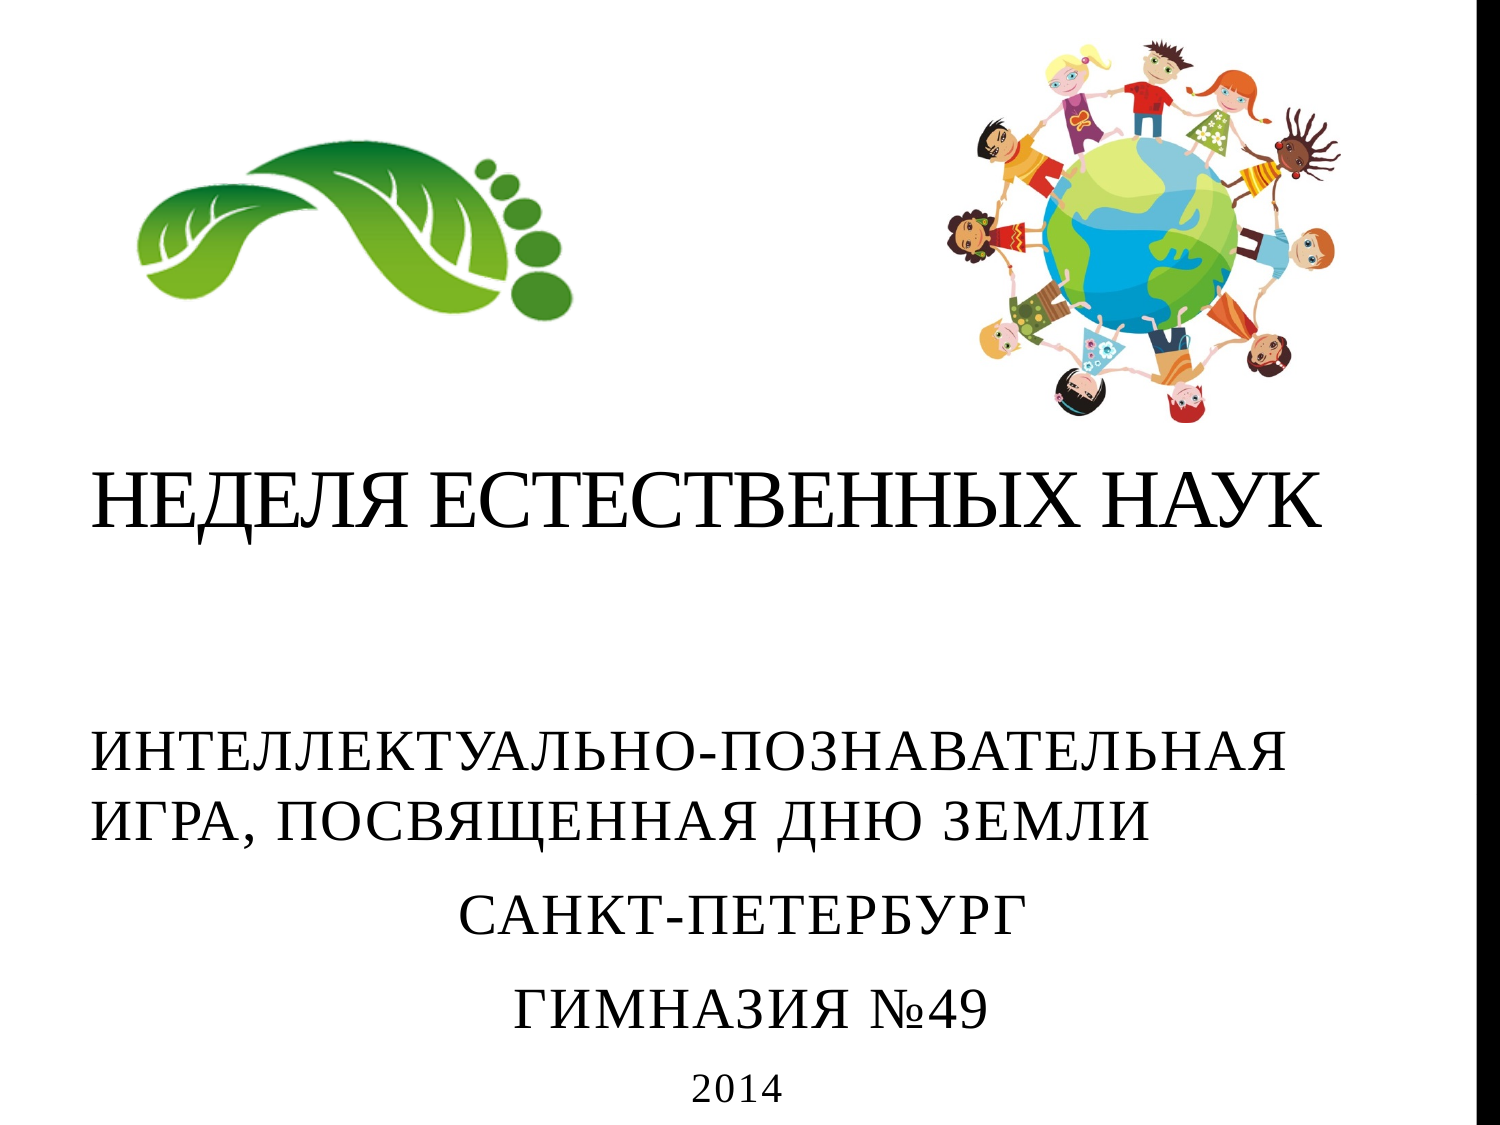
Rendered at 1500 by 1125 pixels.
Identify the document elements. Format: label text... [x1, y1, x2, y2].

title Неделя естественных наук [75, 37, 1350, 704]
picture [111, 136, 589, 325]
subtitle Интеллектуально-познавательная игра, посвященная Дню Земли Санкт-Петербург гимназия №49 2014 [75, 704, 1412, 938]
picture [946, 38, 1342, 424]
